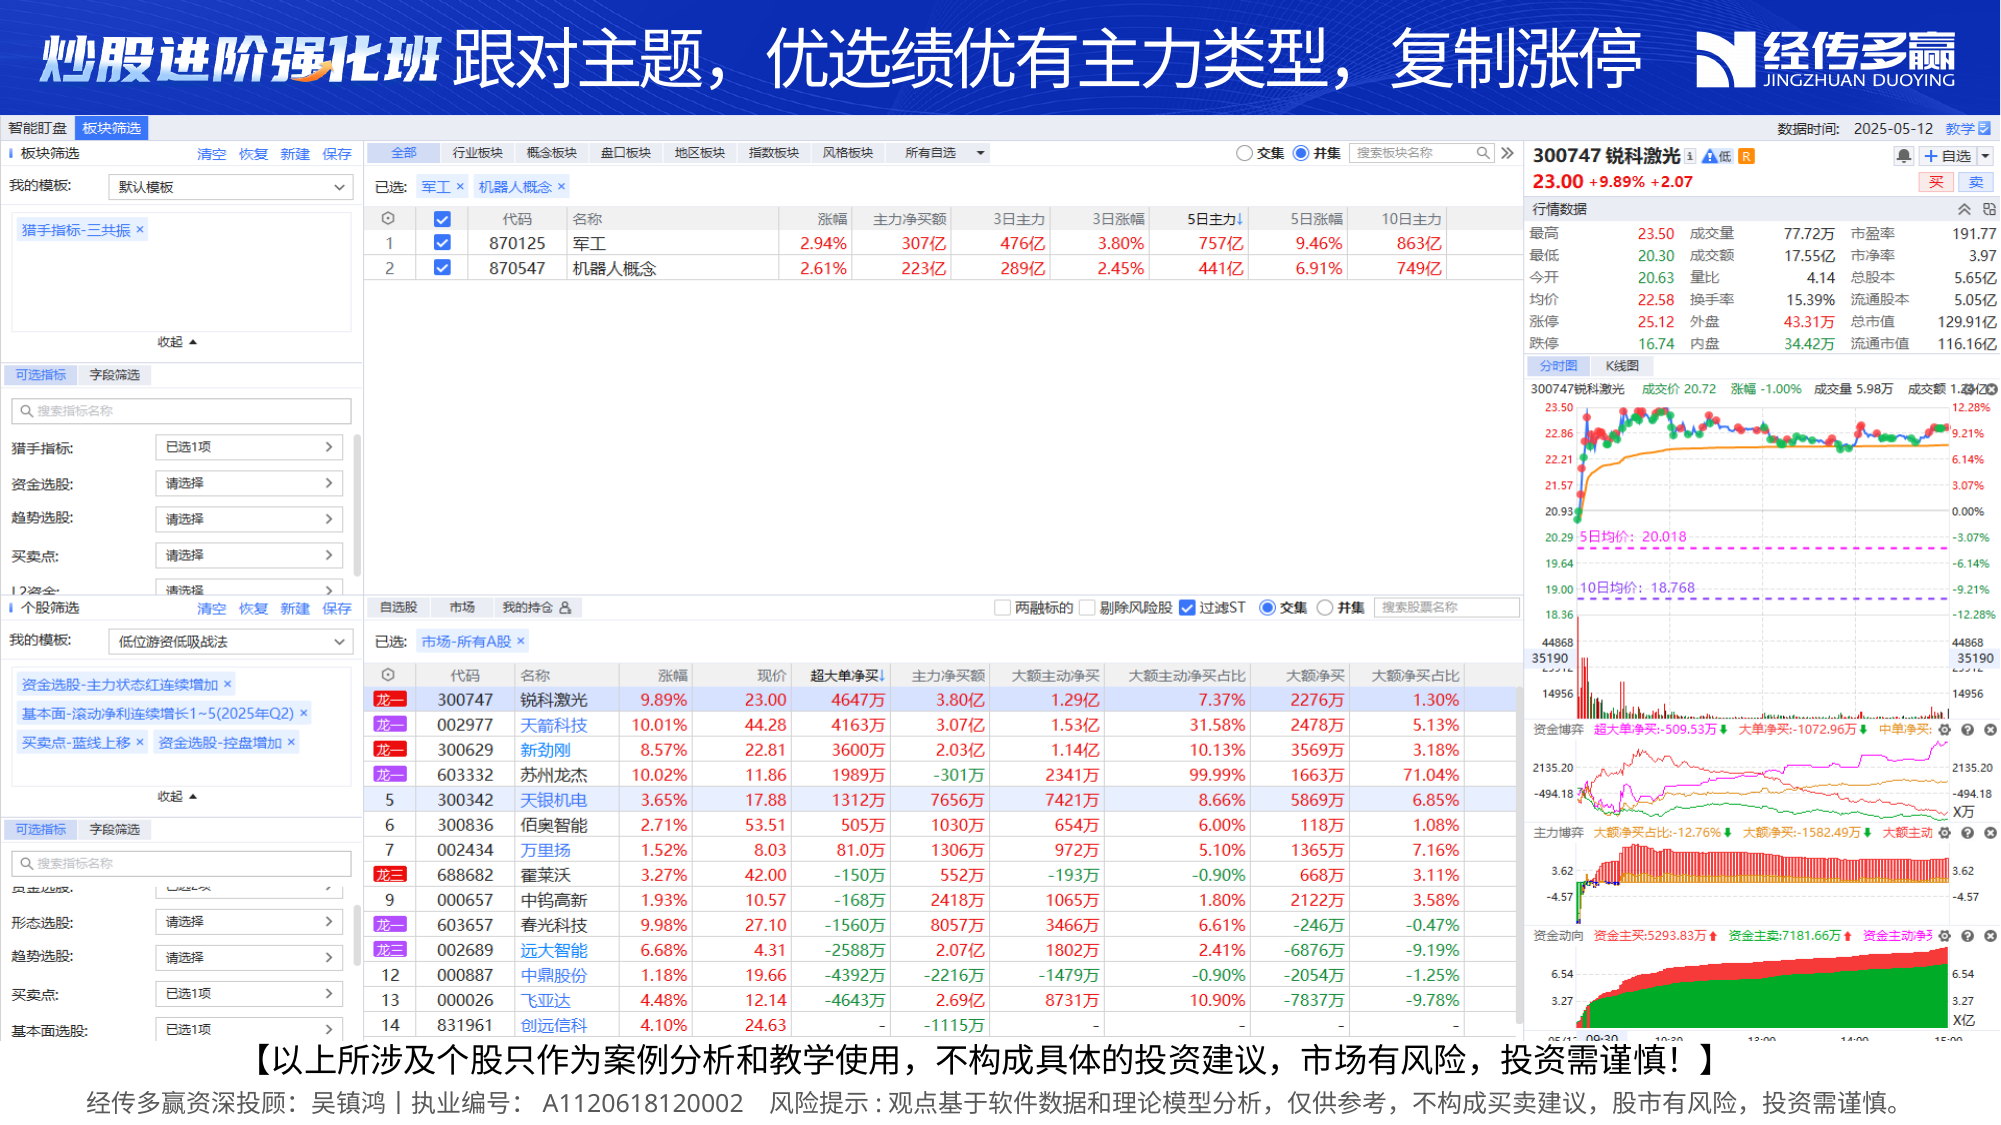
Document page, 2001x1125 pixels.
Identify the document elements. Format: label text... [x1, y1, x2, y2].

text_box 【以上所涉及个股只作为案例分析和教学使用，不构成具体的投资建议，市场有风险，投资需谨慎！】 [222, 1041, 1887, 1087]
picture [0, 0, 2001, 1125]
text_box 跟对主题，优选绩优有主力类型，复制涨停 [0, 9, 2000, 105]
